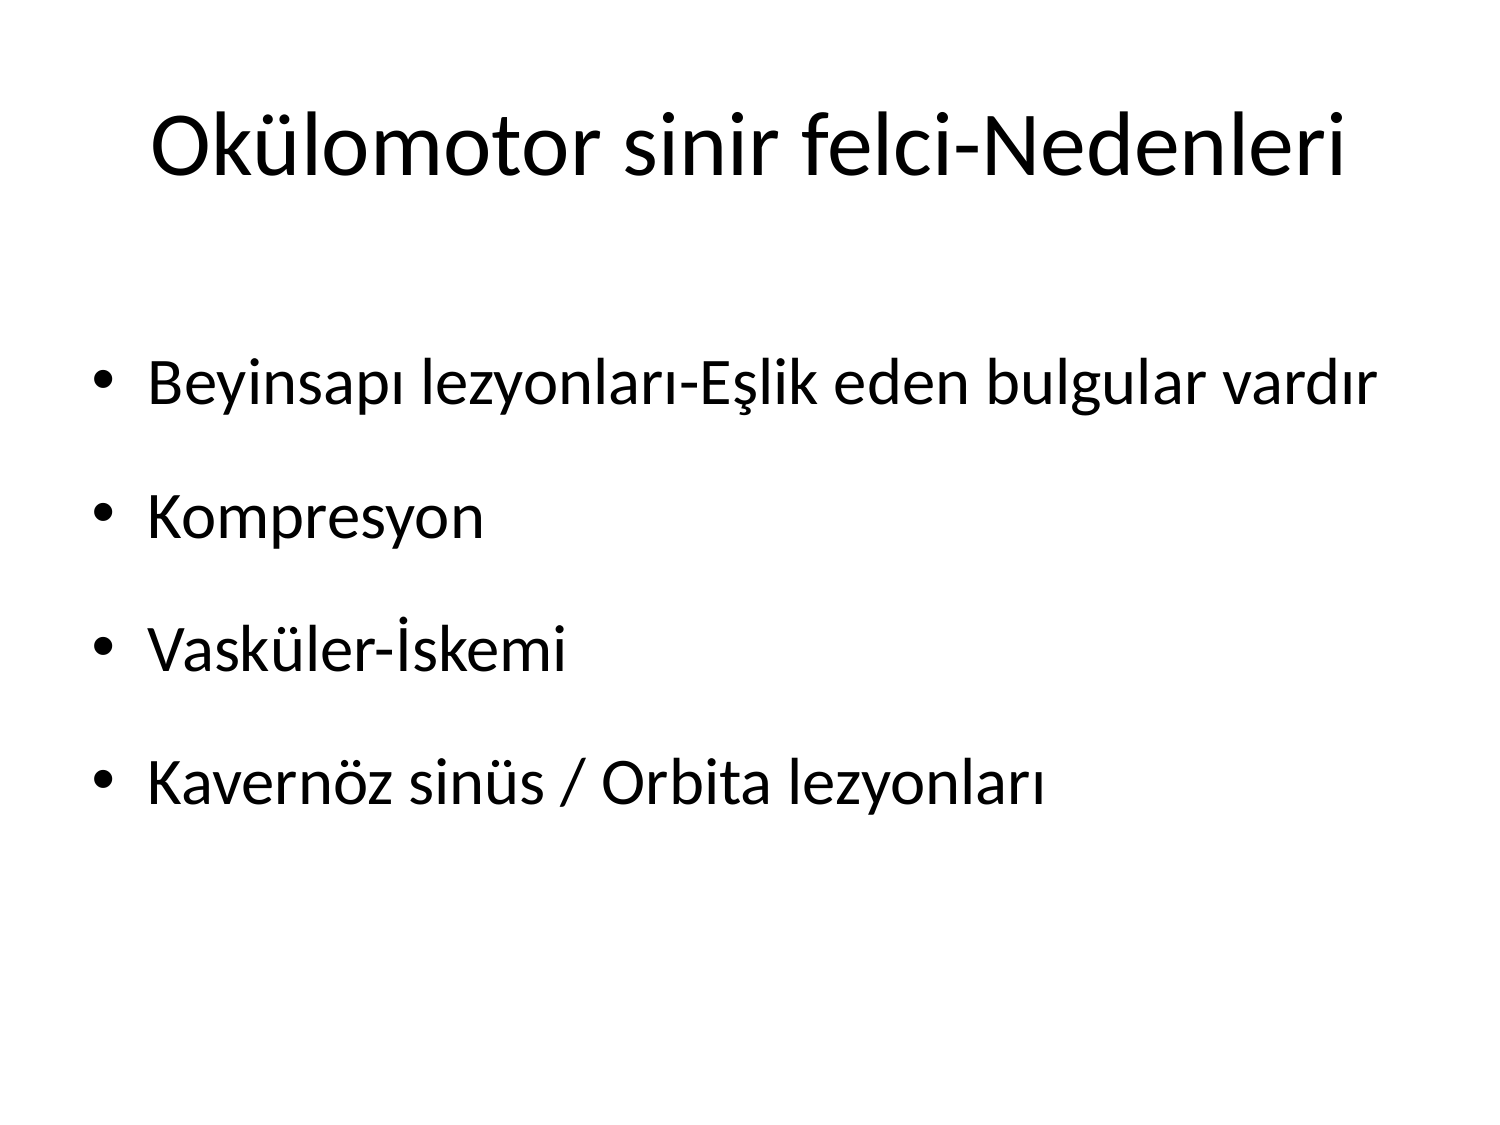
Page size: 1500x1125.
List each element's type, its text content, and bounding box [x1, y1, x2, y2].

title Okülomotor sinir felci-Nedenleri [75, 45, 1425, 233]
list Beyinsapı lezyonları-Eşlik eden bulgular vardır Kompresyon Vasküler-İskemi Kavernöz sinüs / Orbita lezyonları [76, 290, 1427, 1034]
